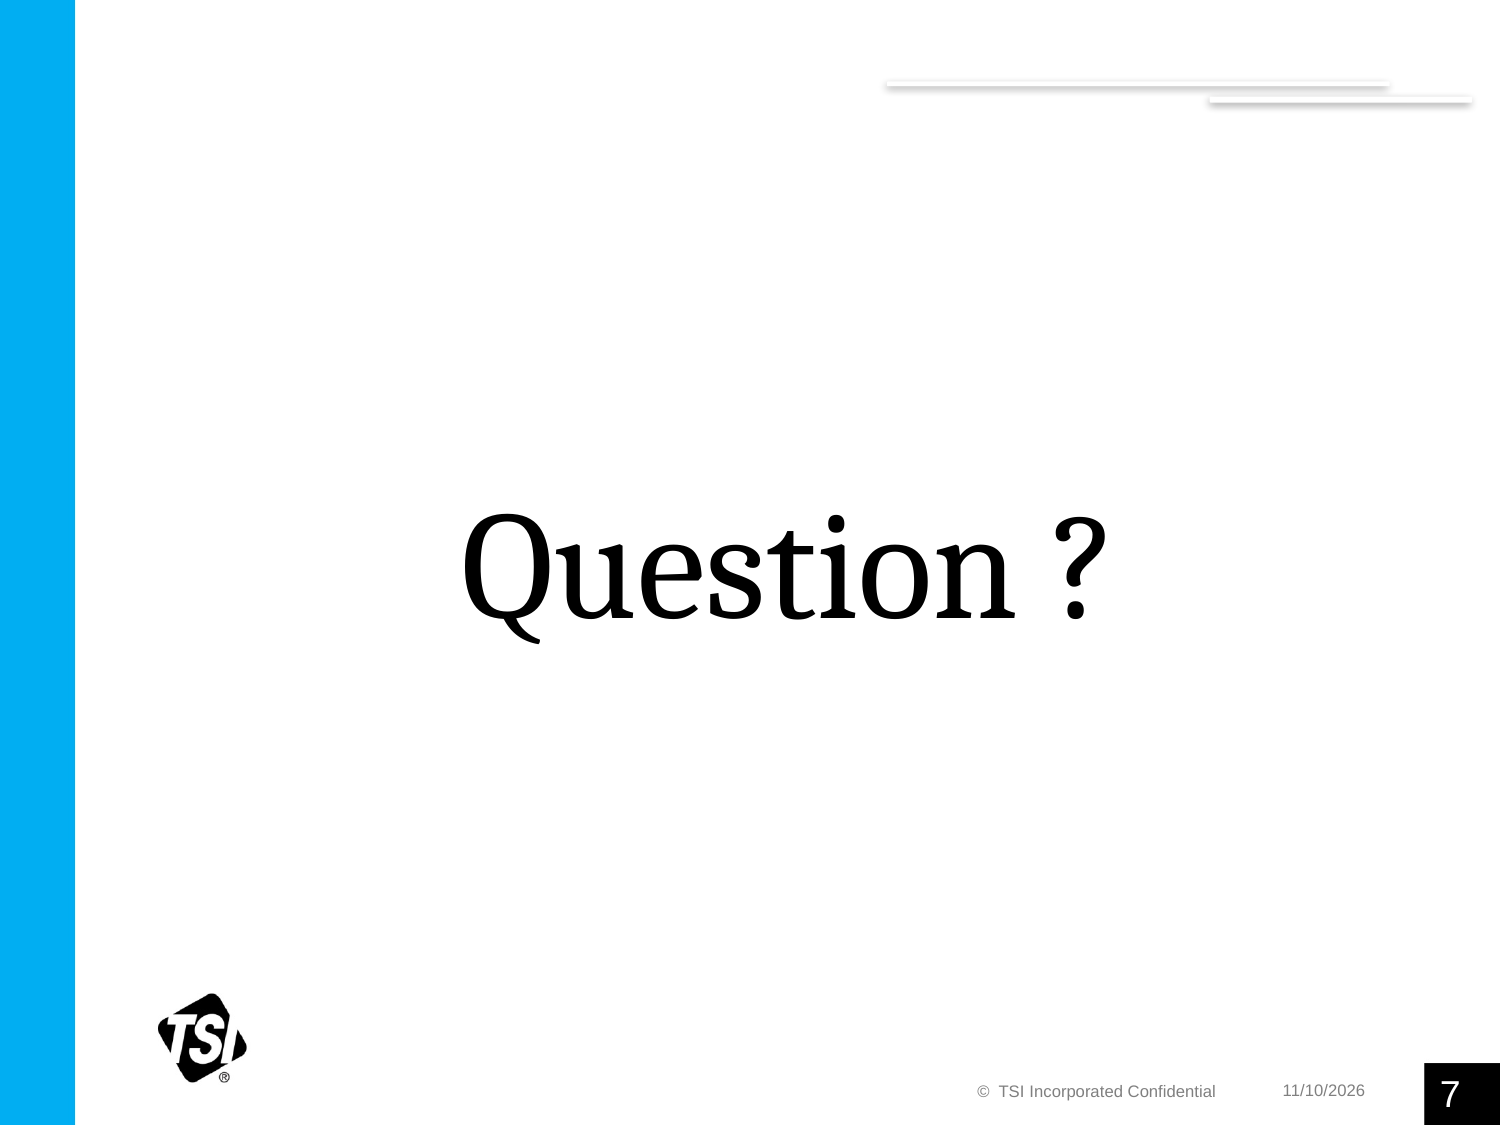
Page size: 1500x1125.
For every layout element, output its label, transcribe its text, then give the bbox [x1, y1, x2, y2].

text_box © TSI Incorporated Confidential [962, 1073, 1265, 1125]
list Question ? [125, 457, 1437, 699]
text_box 7 [1424, 1062, 1500, 1125]
picture [76, 0, 1500, 1125]
text_box 3/6/2019 [1267, 1072, 1424, 1125]
